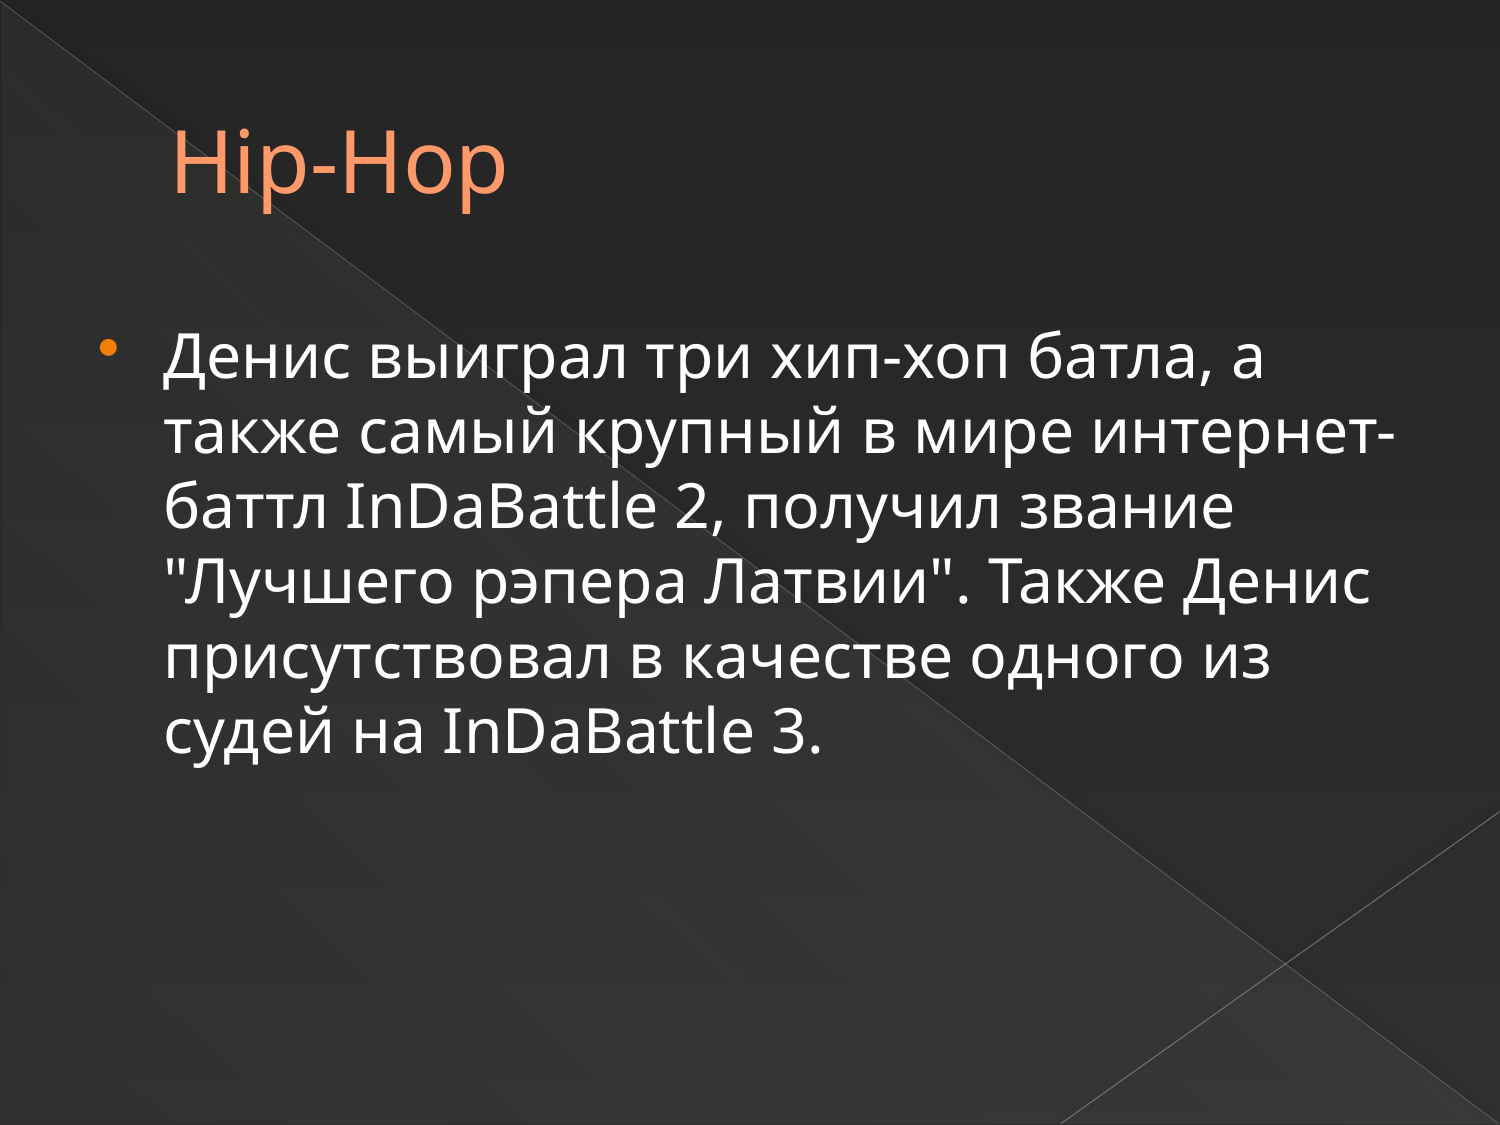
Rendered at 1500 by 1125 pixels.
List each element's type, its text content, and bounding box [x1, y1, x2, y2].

list Денис выиграл три хип-хоп батла, а также самый крупный в мире интернет-баттл InDaBattle 2, получил звание "Лучшего рэпера Латвии". Также Денис присутствовал в качестве одного из судей на InDaBattle 3. [75, 308, 1425, 1059]
title Hip-Hop [75, 43, 1425, 274]
